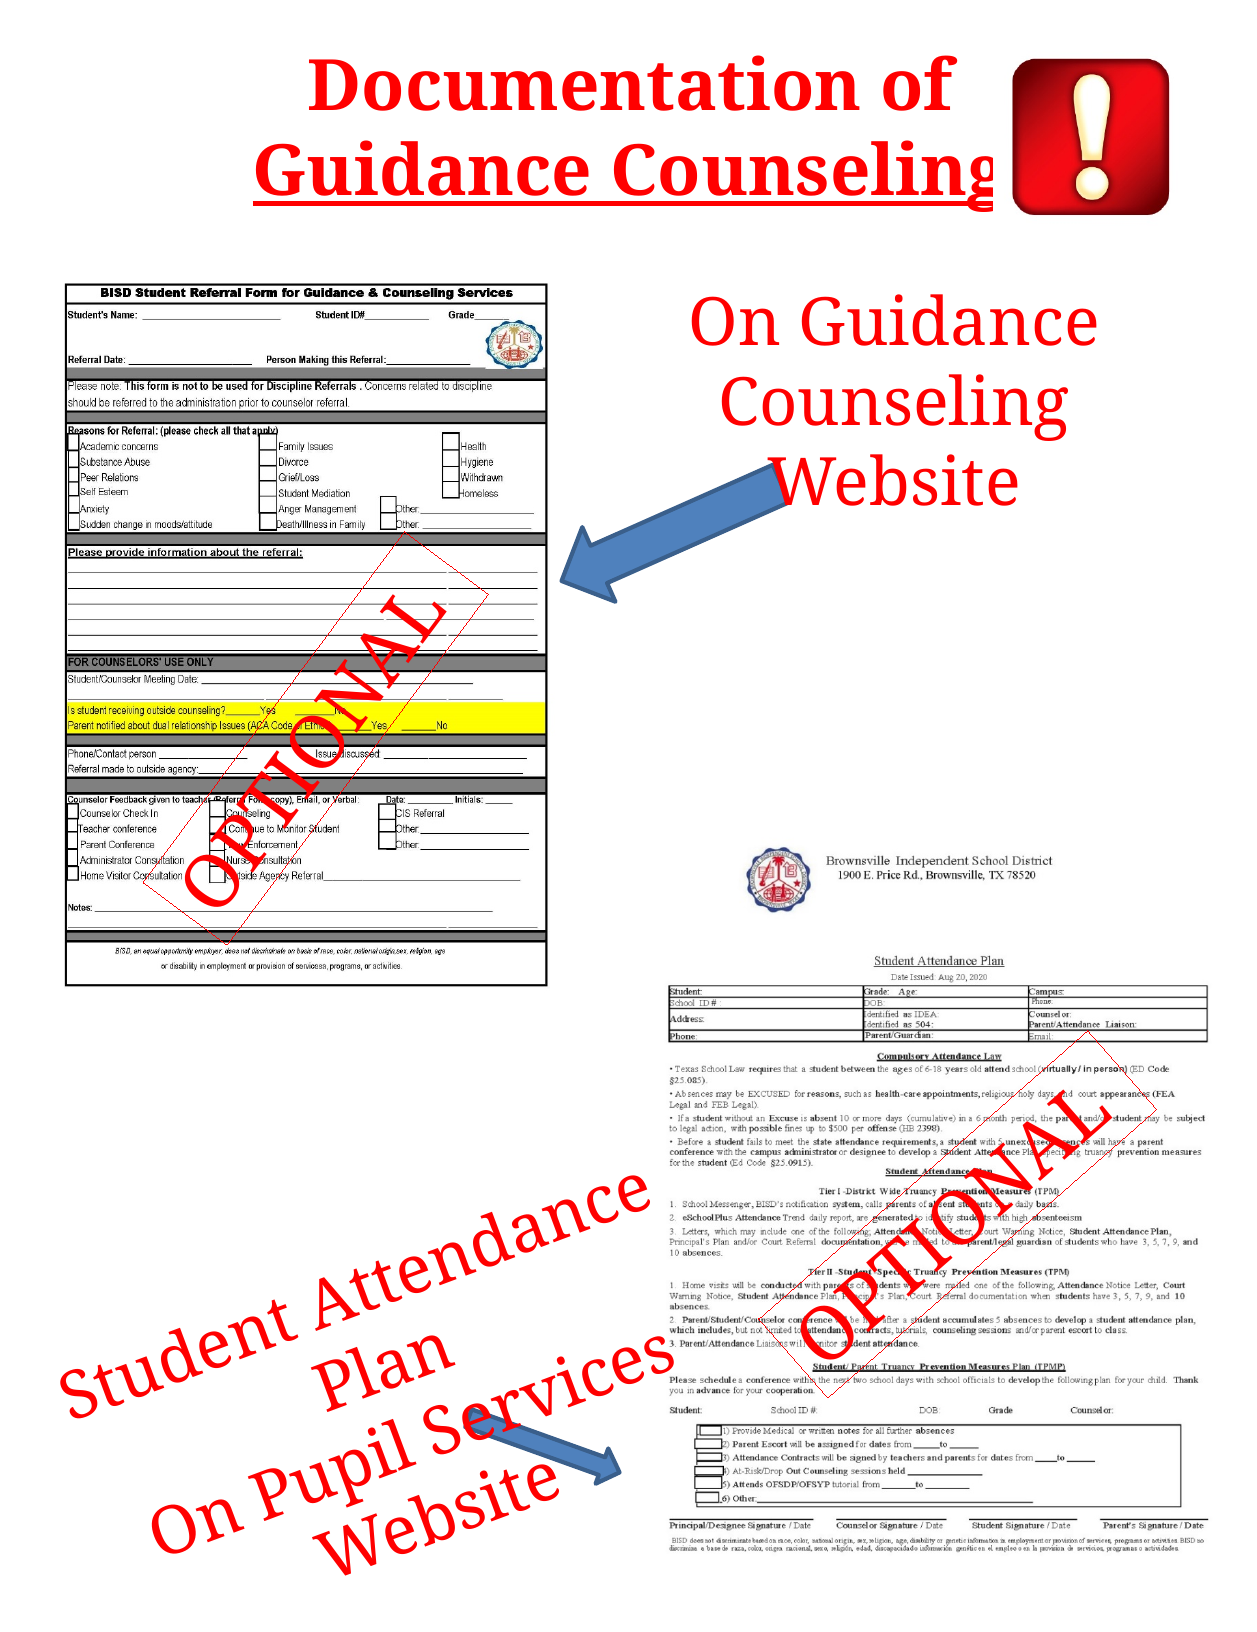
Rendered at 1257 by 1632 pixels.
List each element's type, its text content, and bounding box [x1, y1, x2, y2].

picture [30, 265, 1247, 1614]
title Documentation of Guidance Counseling [22, 39, 1239, 297]
text_box On Guidance Counseling Website [633, 271, 1159, 527]
text_box Student Attendance Plan On Pupil Services Website [7, 1137, 624, 1632]
picture [993, 39, 1188, 234]
text_box [634, 527, 739, 574]
